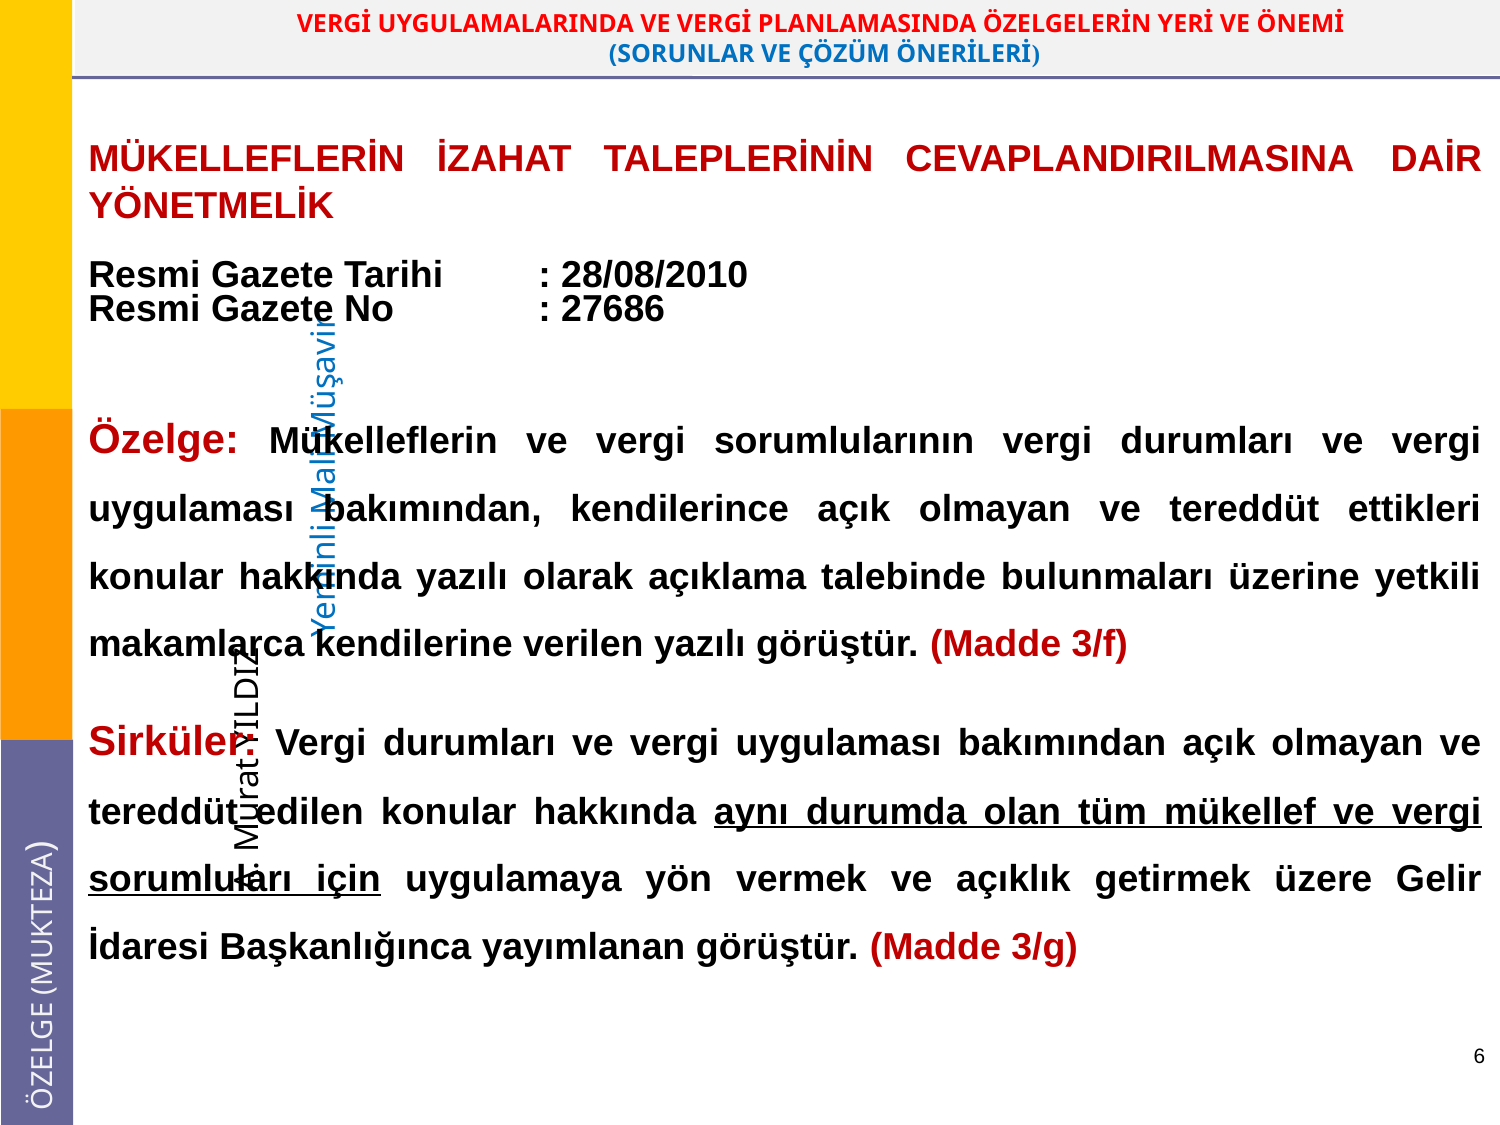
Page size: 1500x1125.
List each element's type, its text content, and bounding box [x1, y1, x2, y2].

slide_number 6 [1427, 1035, 1500, 1125]
text_box MÜKELLEFLERİN İZAHAT TALEPLERİNİN CEVAPLANDIRILMASINA DAİR YÖNETMELİK Resmi Gazete Tarihi : 28/08/2010 Resmi Gazete No : 27686 Özelge: Mükelleflerin ve vergi sorumlularının vergi durumları ve vergi uygulaması bakımından, kendilerince açık olmayan ve tereddüt ettikleri konular hakkında yazılı olarak açıklama talebinde bulunmaları üzerine yetkili makamlarca kendilerine verilen yazılı görüştür. (Madde 3/f) Sirküler: Vergi durumları ve vergi uygulaması bakımından açık olmayan ve tereddüt edilen konular hakkında aynı durumda olan tüm mükellef ve vergi sorumluları için uygulamaya yön vermek ve açıklık getirmek üzere Gelir İdaresi Başkanlığınca yayımlanan görüştür. (Madde 3/g) [73, 113, 1497, 1047]
